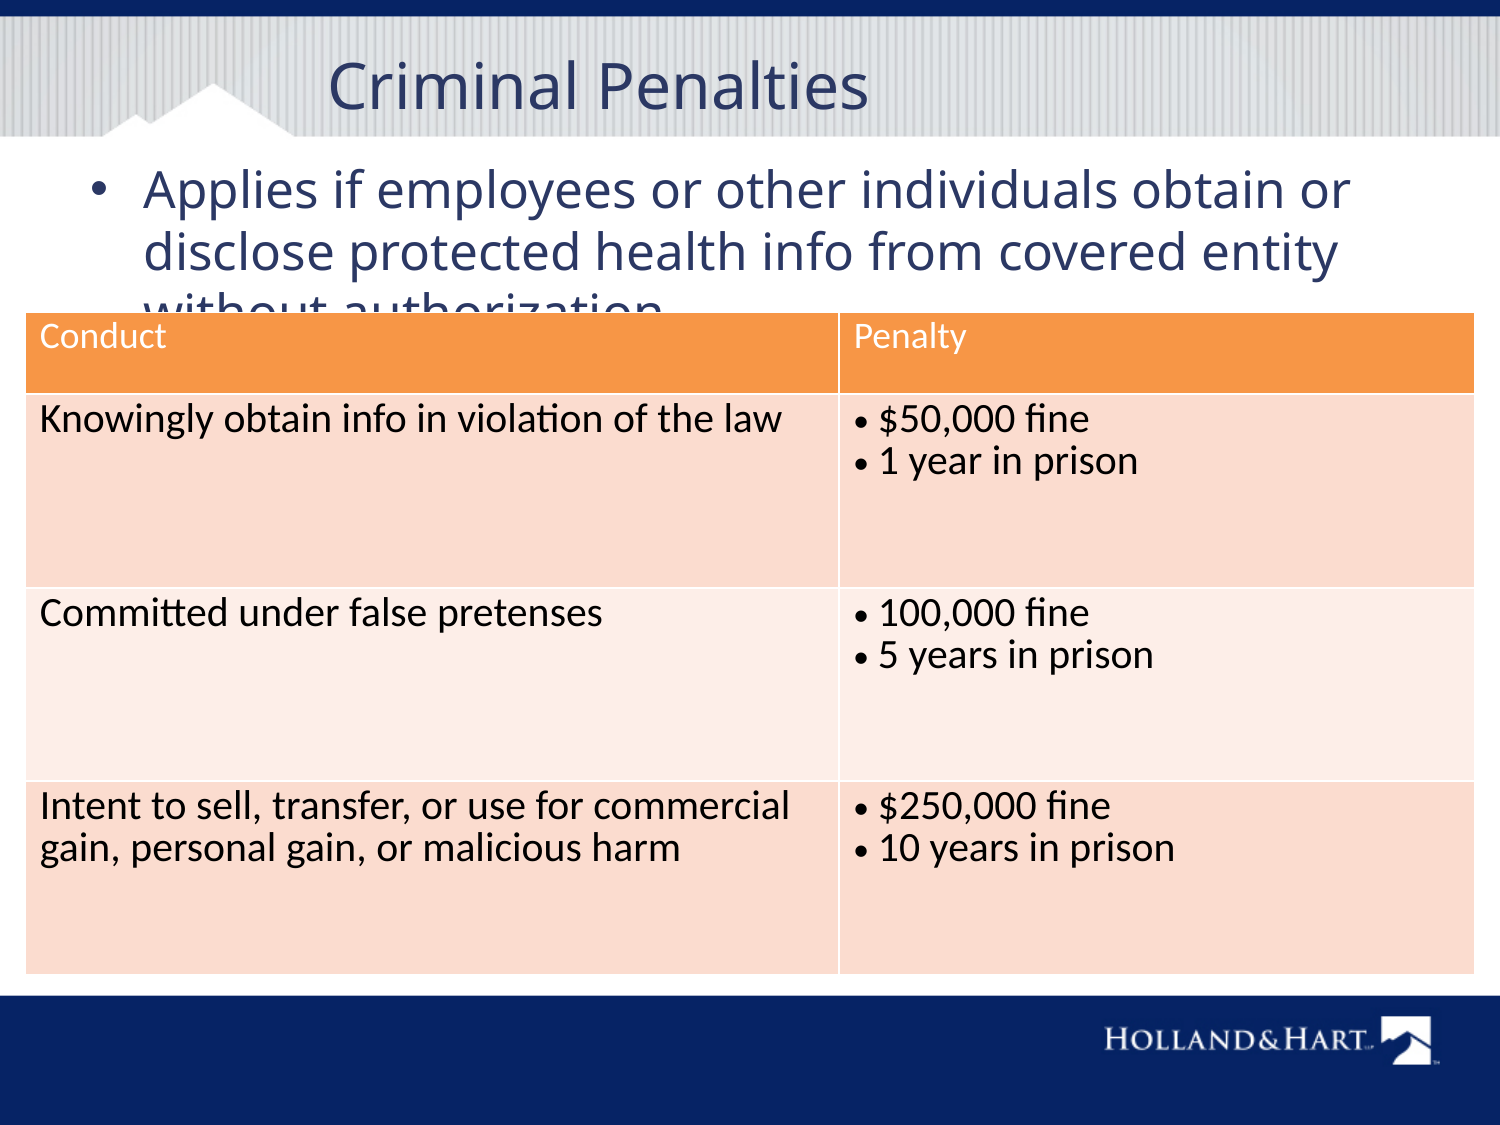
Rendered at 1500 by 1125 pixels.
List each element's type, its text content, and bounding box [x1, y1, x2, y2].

table_cell $250,000 fine 10 years in prison [840, 782, 1474, 974]
table_cell Intent to sell, transfer, or use for commercial gain, personal gain, or malicious harm [26, 782, 838, 974]
table_header Conduct [26, 313, 838, 393]
table_cell $50,000 fine 1 year in prison [840, 395, 1474, 587]
title Criminal Penalties [312, 37, 1438, 130]
table_cell Committed under false pretenses [26, 589, 838, 780]
picture [0, 0, 1500, 1125]
table_cell Knowingly obtain info in violation of the law [26, 395, 838, 587]
table_cell 100,000 fine 5 years in prison [840, 589, 1474, 780]
list Applies if employees or other individuals obtain or disclose protected health info from covered entity without authorization. [75, 149, 1425, 312]
table_header Penalty [840, 313, 1474, 393]
